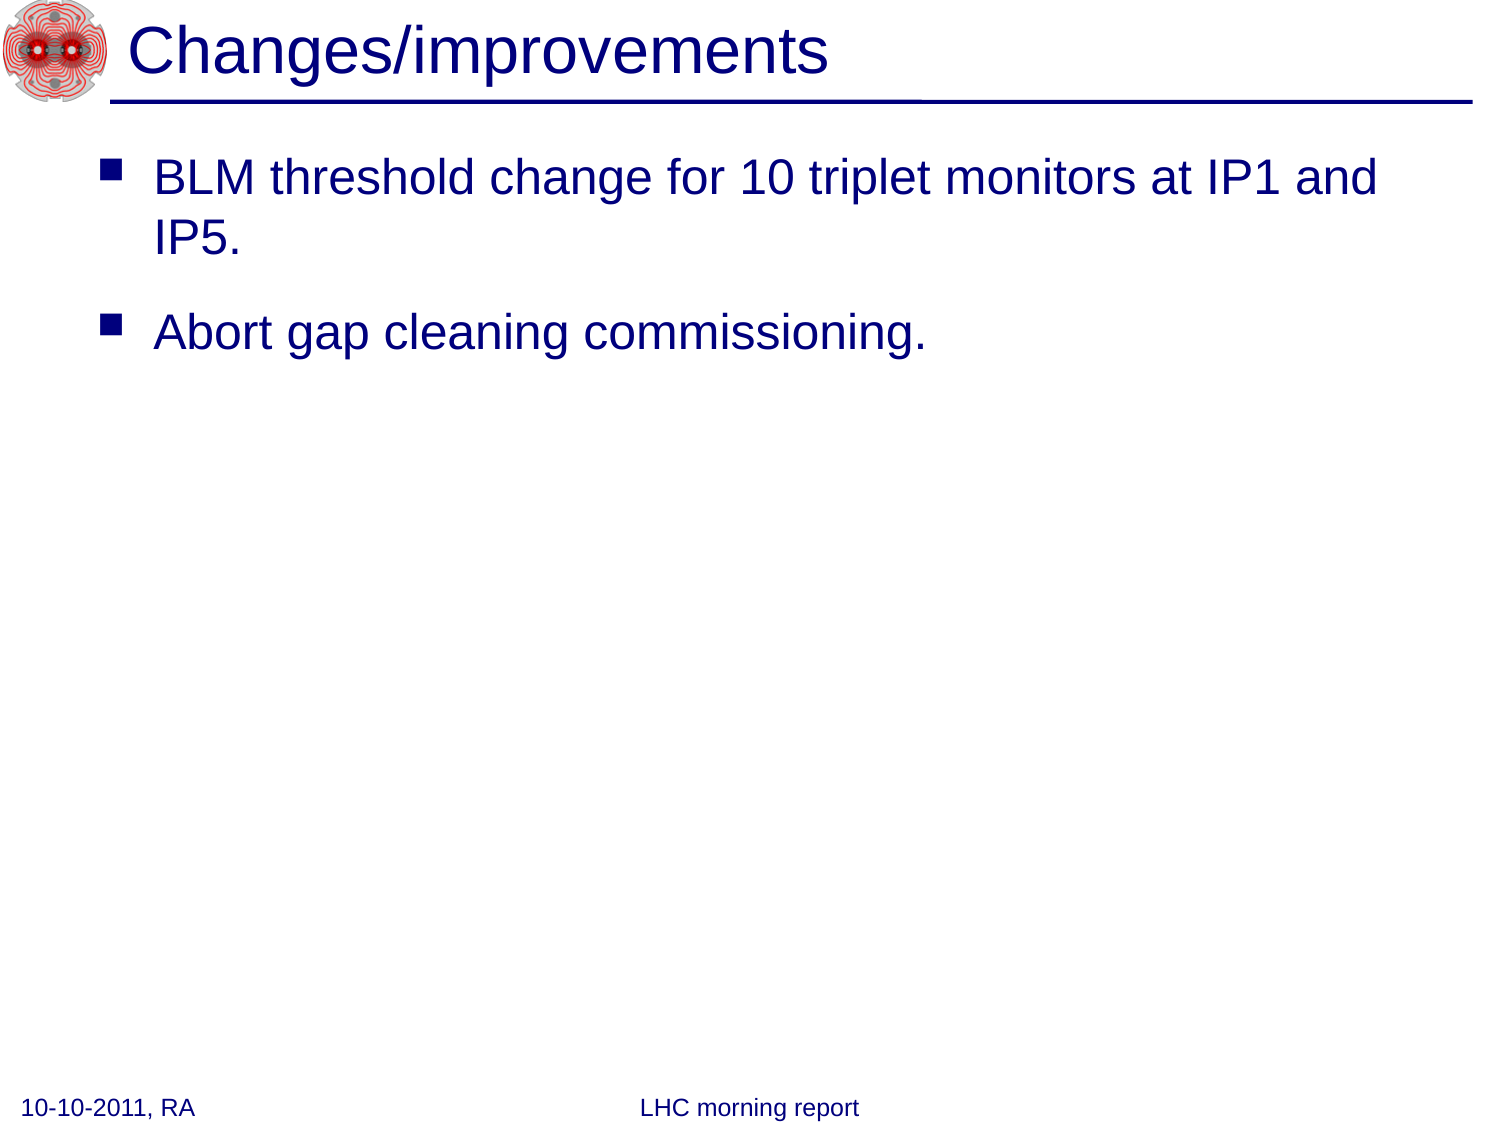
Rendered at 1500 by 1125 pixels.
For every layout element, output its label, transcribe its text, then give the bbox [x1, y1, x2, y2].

picture [0, 0, 108, 103]
footer LHC morning report [512, 1087, 988, 1125]
title Changes/improvements [111, 3, 1463, 91]
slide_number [5, 1085, 356, 1125]
list BLM threshold change for 10 triplet monitors at IP1 and IP5. Abort gap cleaning commissioning. [81, 136, 1433, 976]
